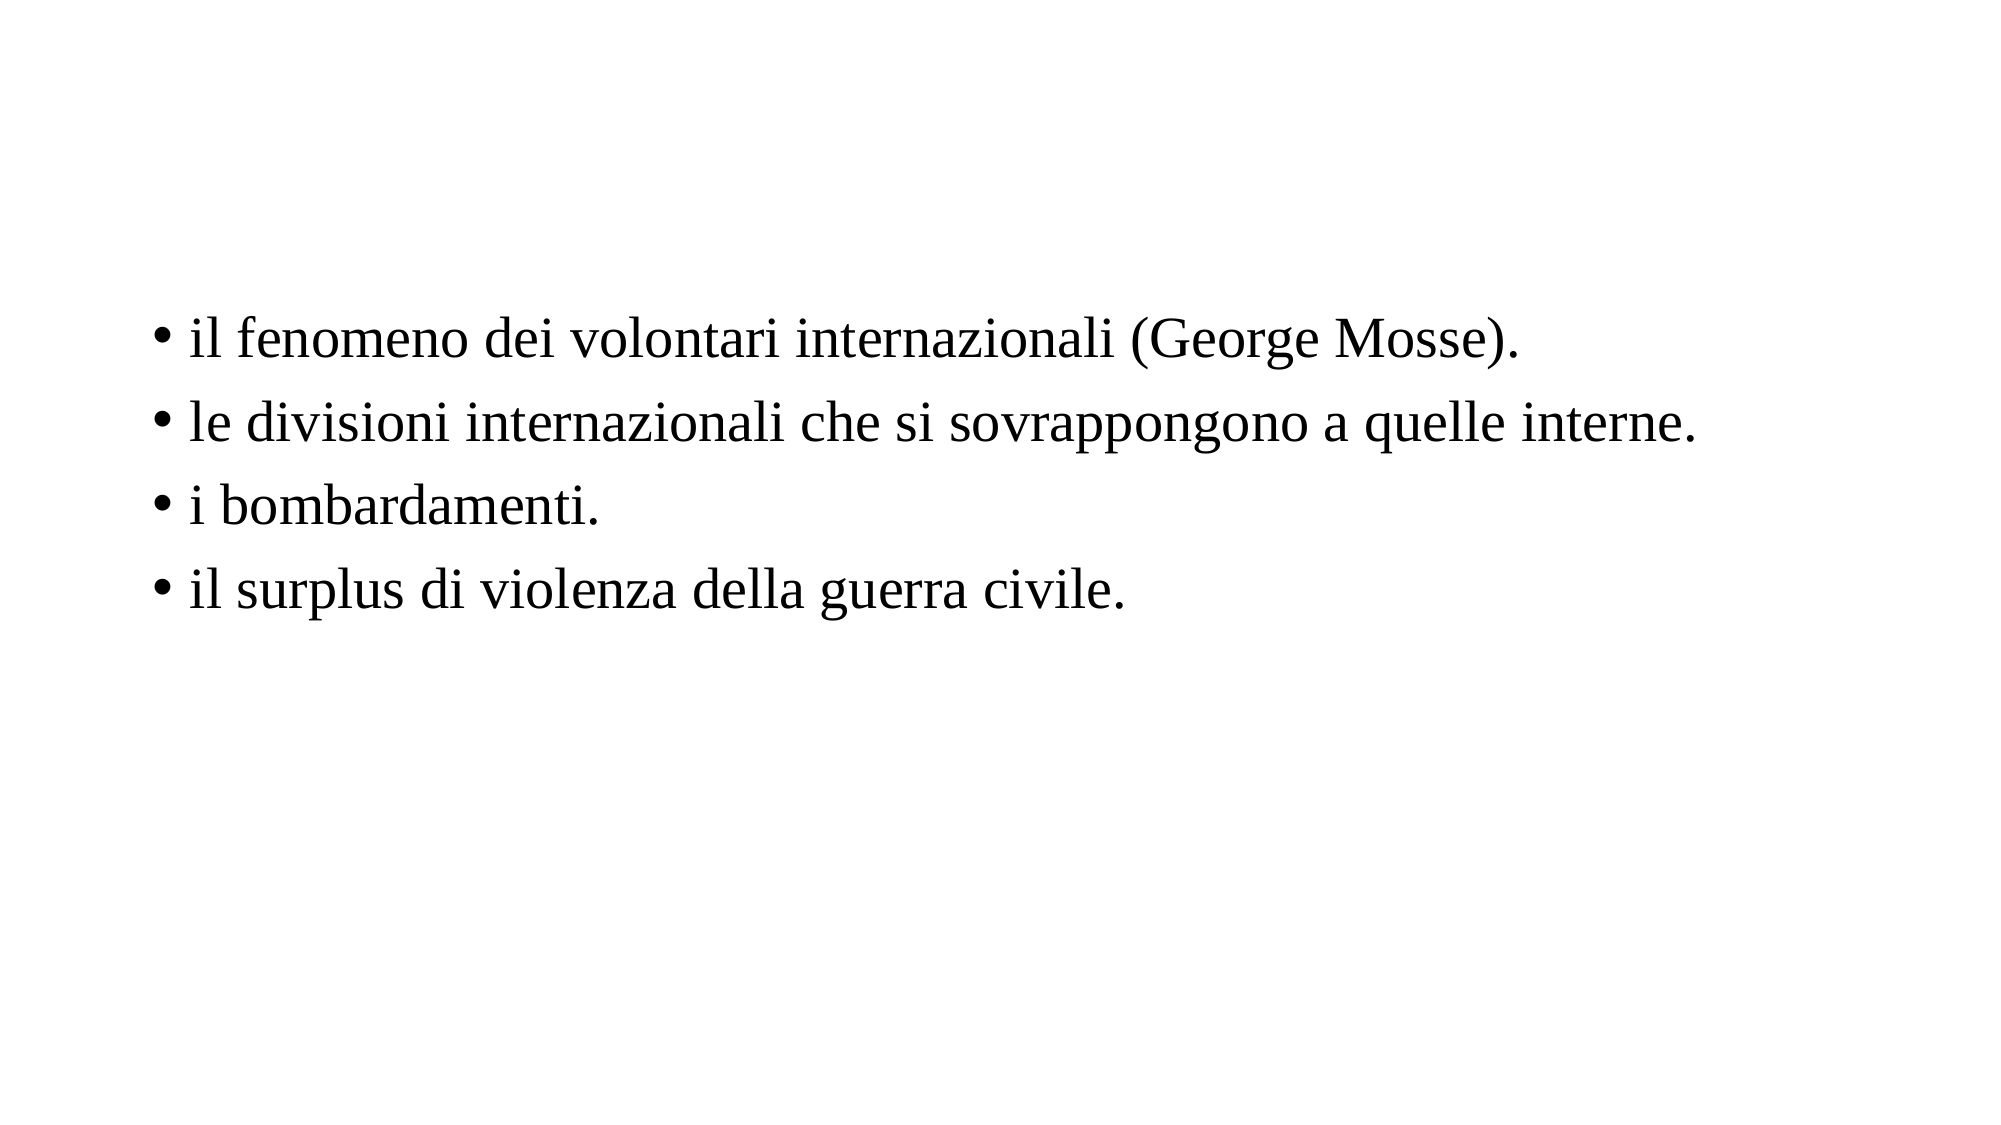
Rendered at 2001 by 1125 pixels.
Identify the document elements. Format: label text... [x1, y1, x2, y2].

list il fenomeno dei volontari internazionali (George Mosse). le divisioni internazionali che si sovrappongono a quelle interne. i bombardamenti. il surplus di violenza della guerra civile. [137, 299, 1863, 1014]
